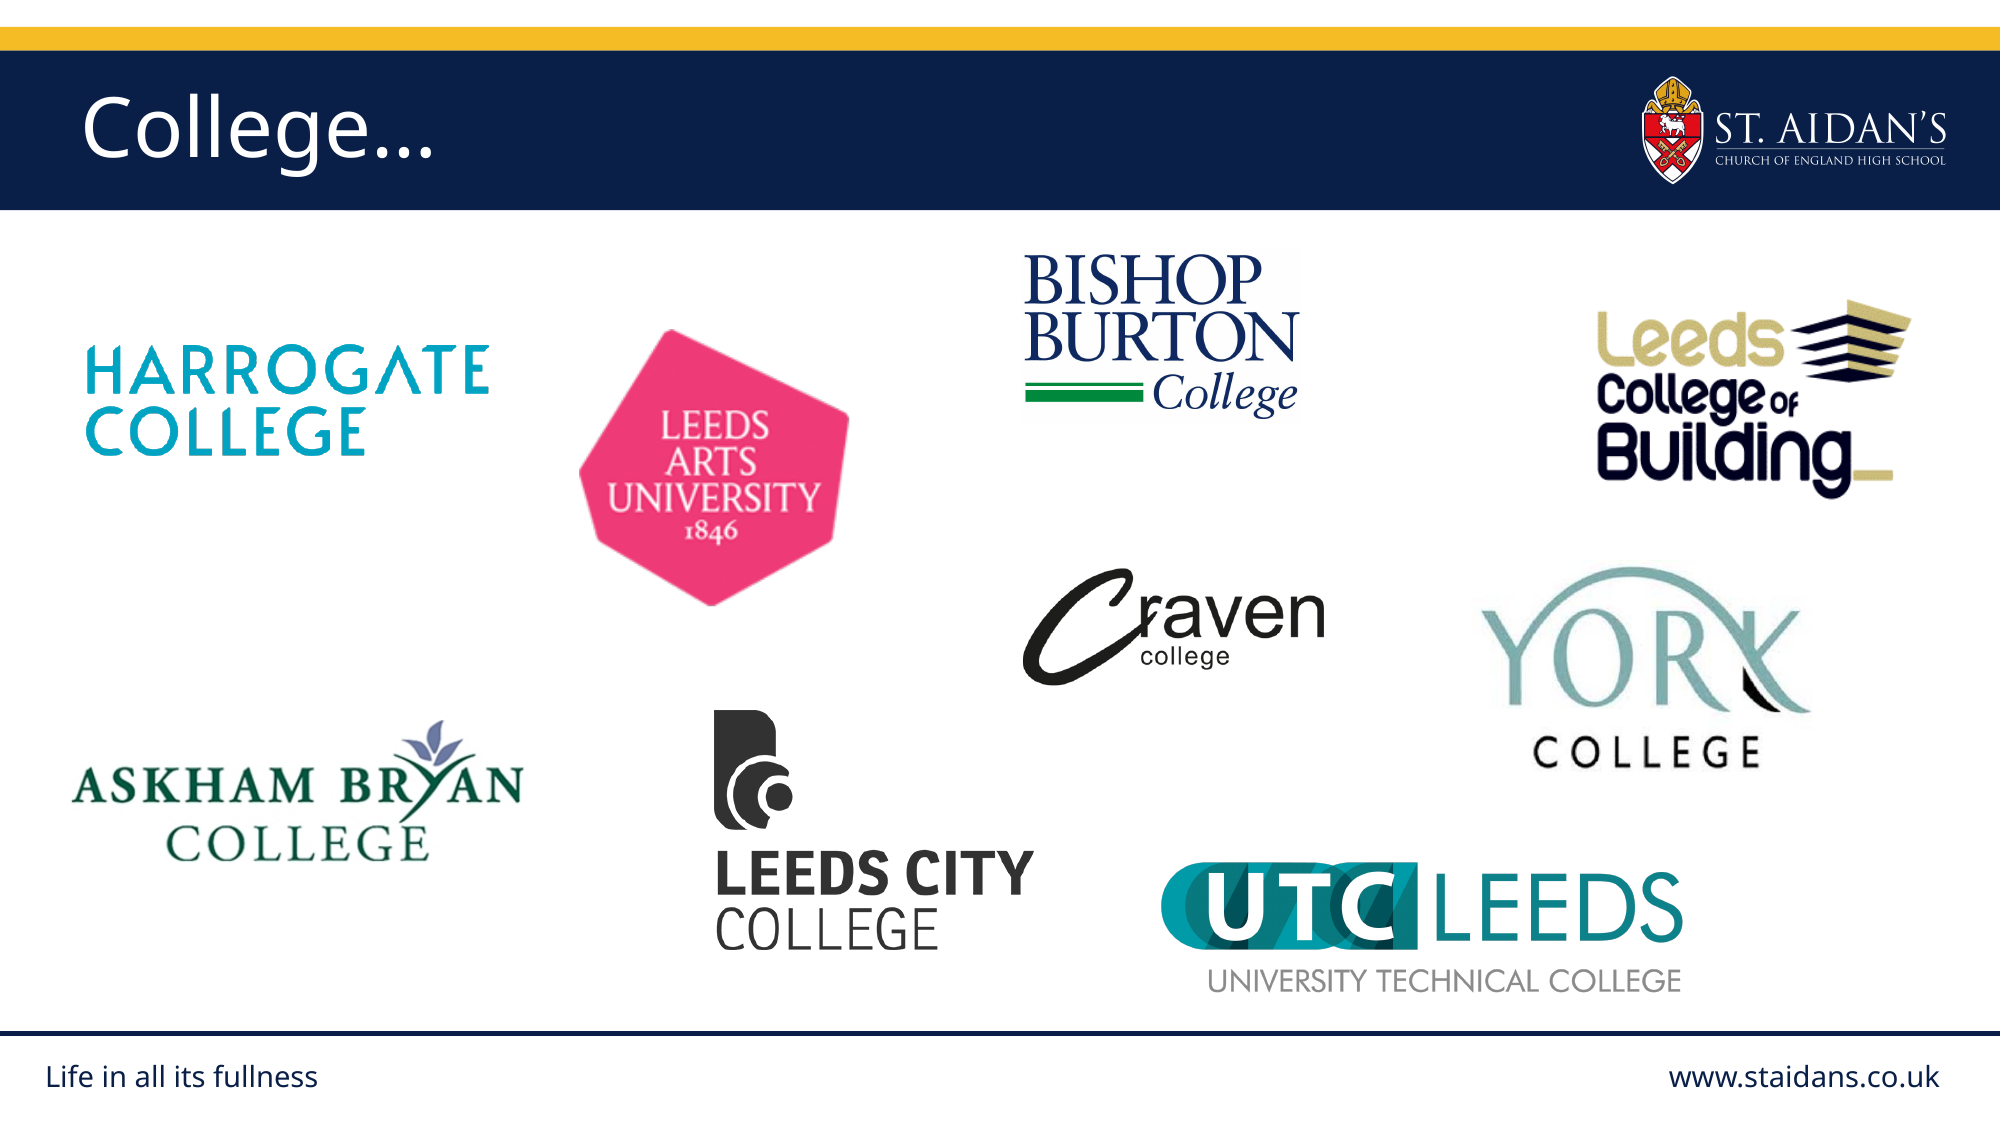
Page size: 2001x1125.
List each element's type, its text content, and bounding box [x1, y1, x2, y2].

picture [1471, 560, 1815, 772]
title College… [65, 50, 1613, 211]
picture [65, 713, 535, 875]
picture [1160, 861, 1683, 993]
picture [1021, 247, 1302, 424]
picture [714, 710, 1034, 950]
picture [1625, 26, 1955, 260]
picture [578, 328, 851, 608]
picture [1019, 562, 1339, 691]
picture [86, 344, 489, 456]
picture [1594, 283, 1914, 509]
